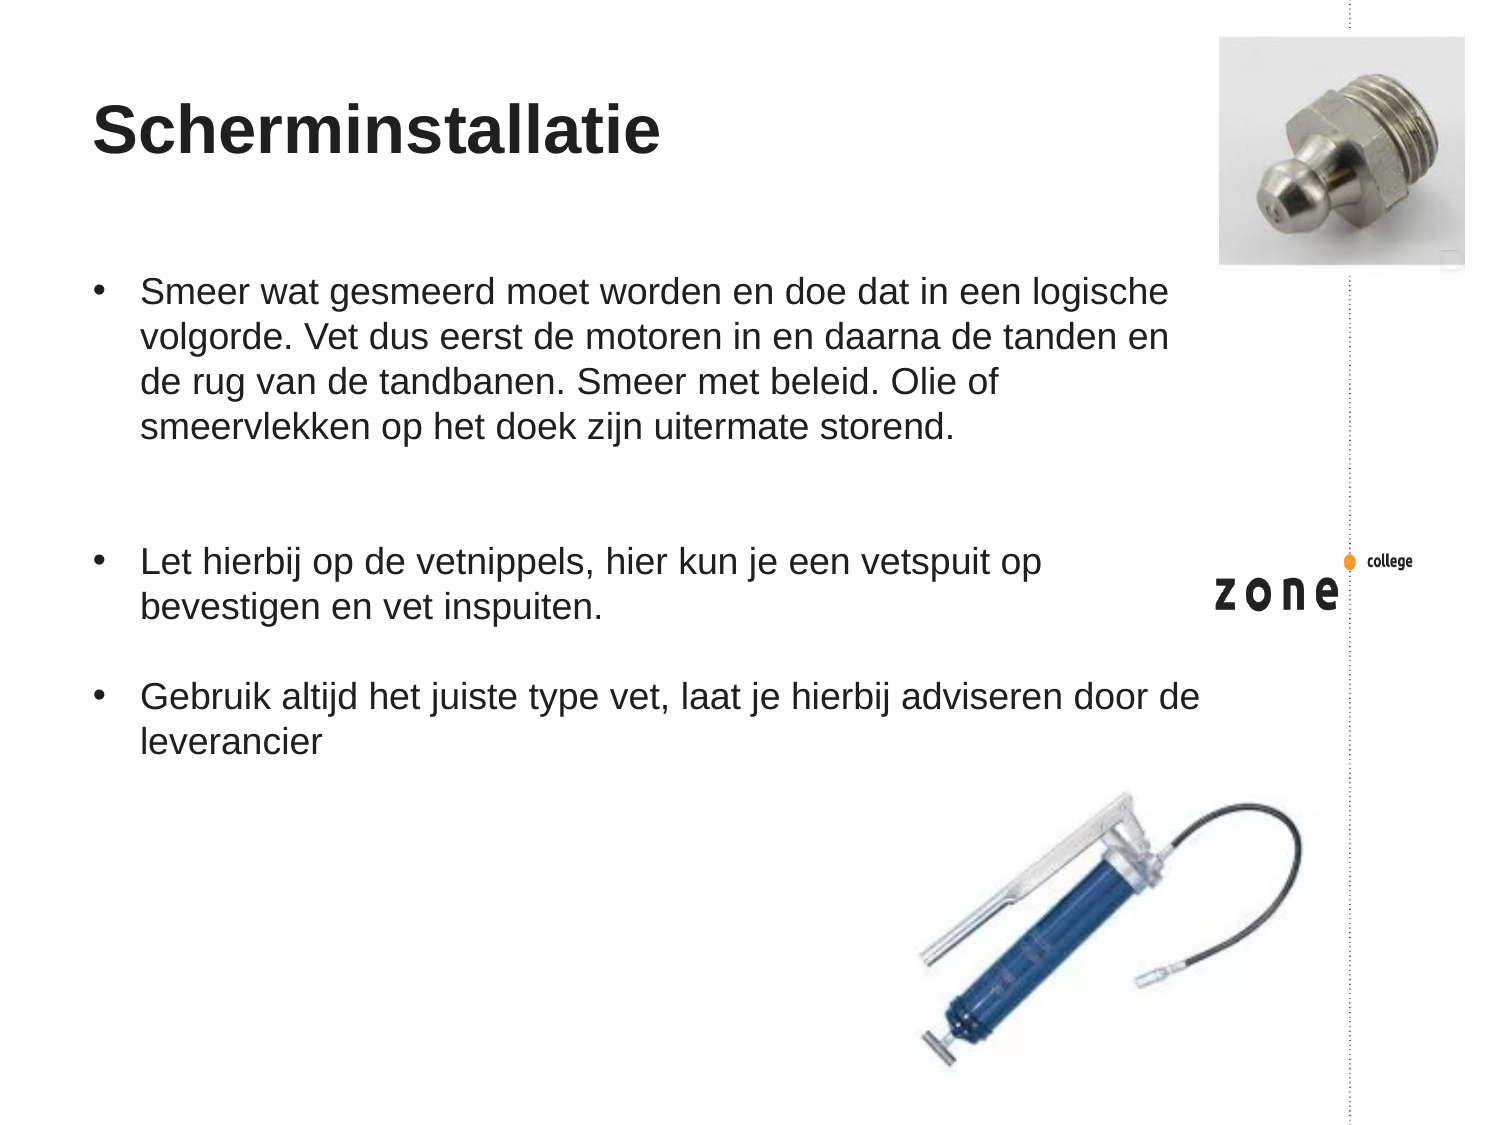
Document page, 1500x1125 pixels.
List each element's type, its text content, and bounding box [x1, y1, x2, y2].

text_box [725, 537, 775, 588]
list Smeer wat gesmeerd moet worden en doe dat in een logische volgorde. Vet dus eerst de motoren in en daarna de tanden en de rug van de tandbanen. Smeer met beleid. Olie of smeervlekken op het doek zijn uitermate storend. Let hierbij op de vetnippels, hier kun je een vetspuit op bevestigen en vet inspuiten. Gebruik altijd het juiste type vet, laat je hierbij adviseren door de leverancier [93, 267, 1219, 981]
picture [891, 0, 1500, 1125]
title Scherminstallatie [93, 94, 1205, 209]
